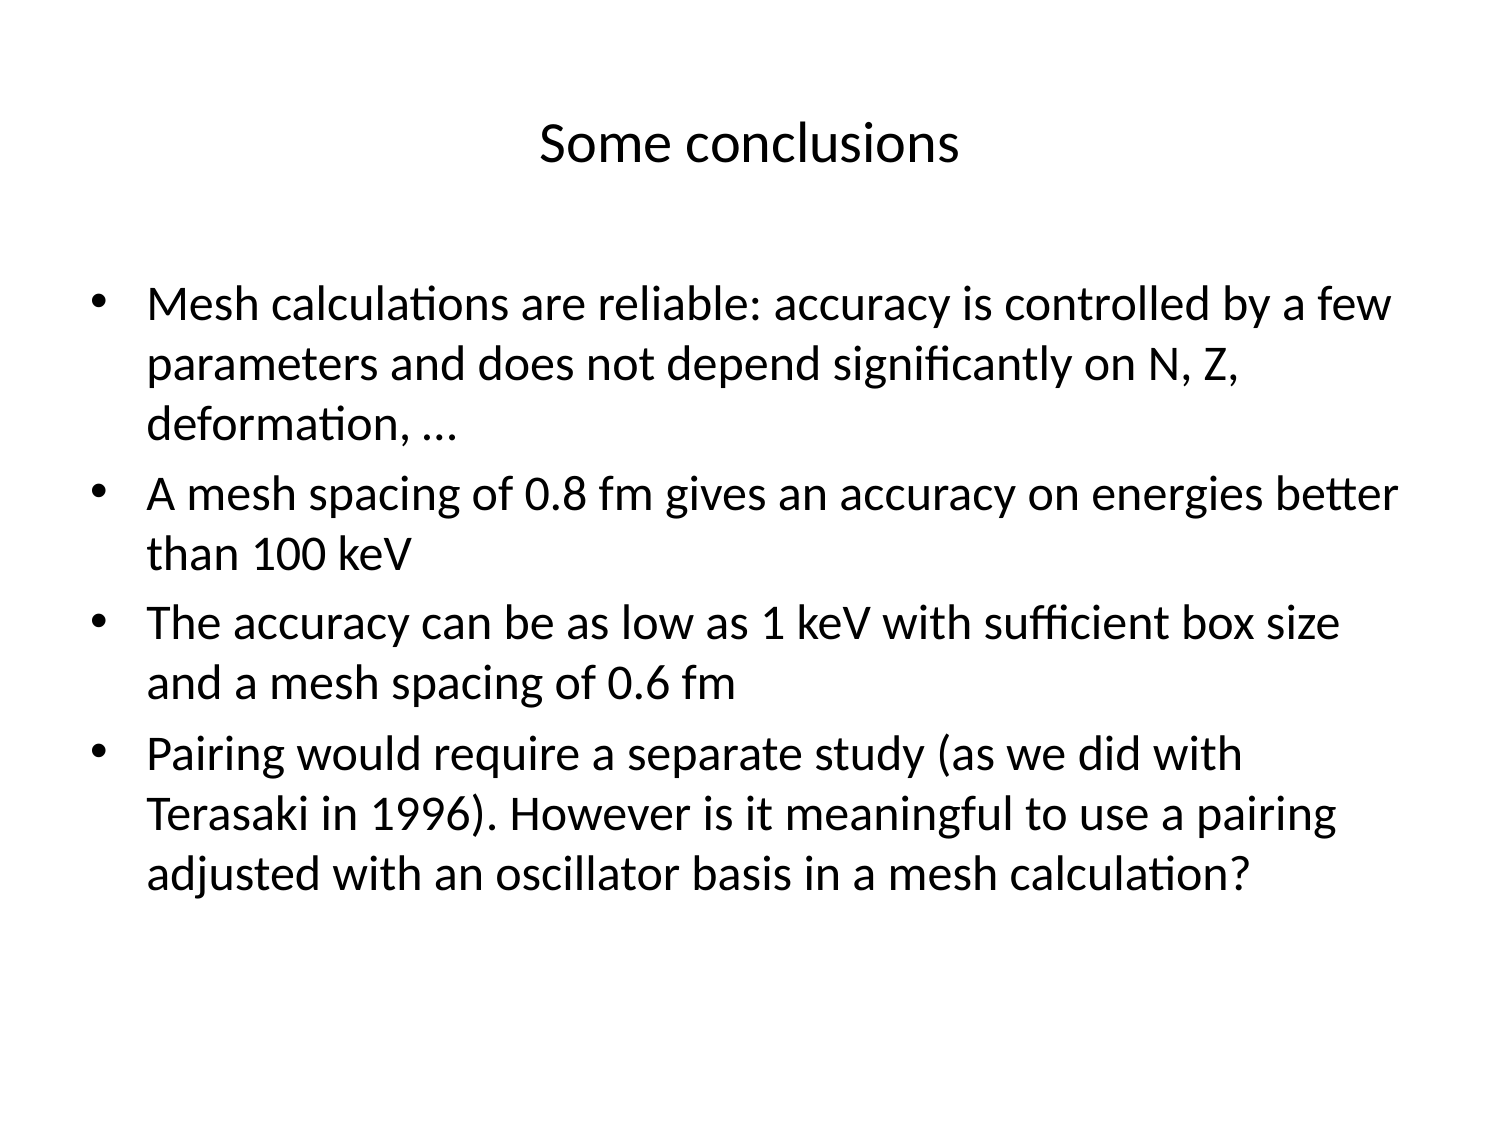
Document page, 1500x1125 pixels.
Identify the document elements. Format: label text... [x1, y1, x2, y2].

list Mesh calculations are reliable: accuracy is controlled by a few parameters and does not depend significantly on N, Z, deformation, … A mesh spacing of 0.8 fm gives an accuracy on energies better than 100 keV The accuracy can be as low as 1 keV with sufficient box size and a mesh spacing of 0.6 fm Pairing would require a separate study (as we did with Terasaki in 1996). However is it meaningful to use a pairing adjusted with an oscillator basis in a mesh calculation? [75, 262, 1425, 1005]
title Some conclusions [75, 45, 1425, 233]
